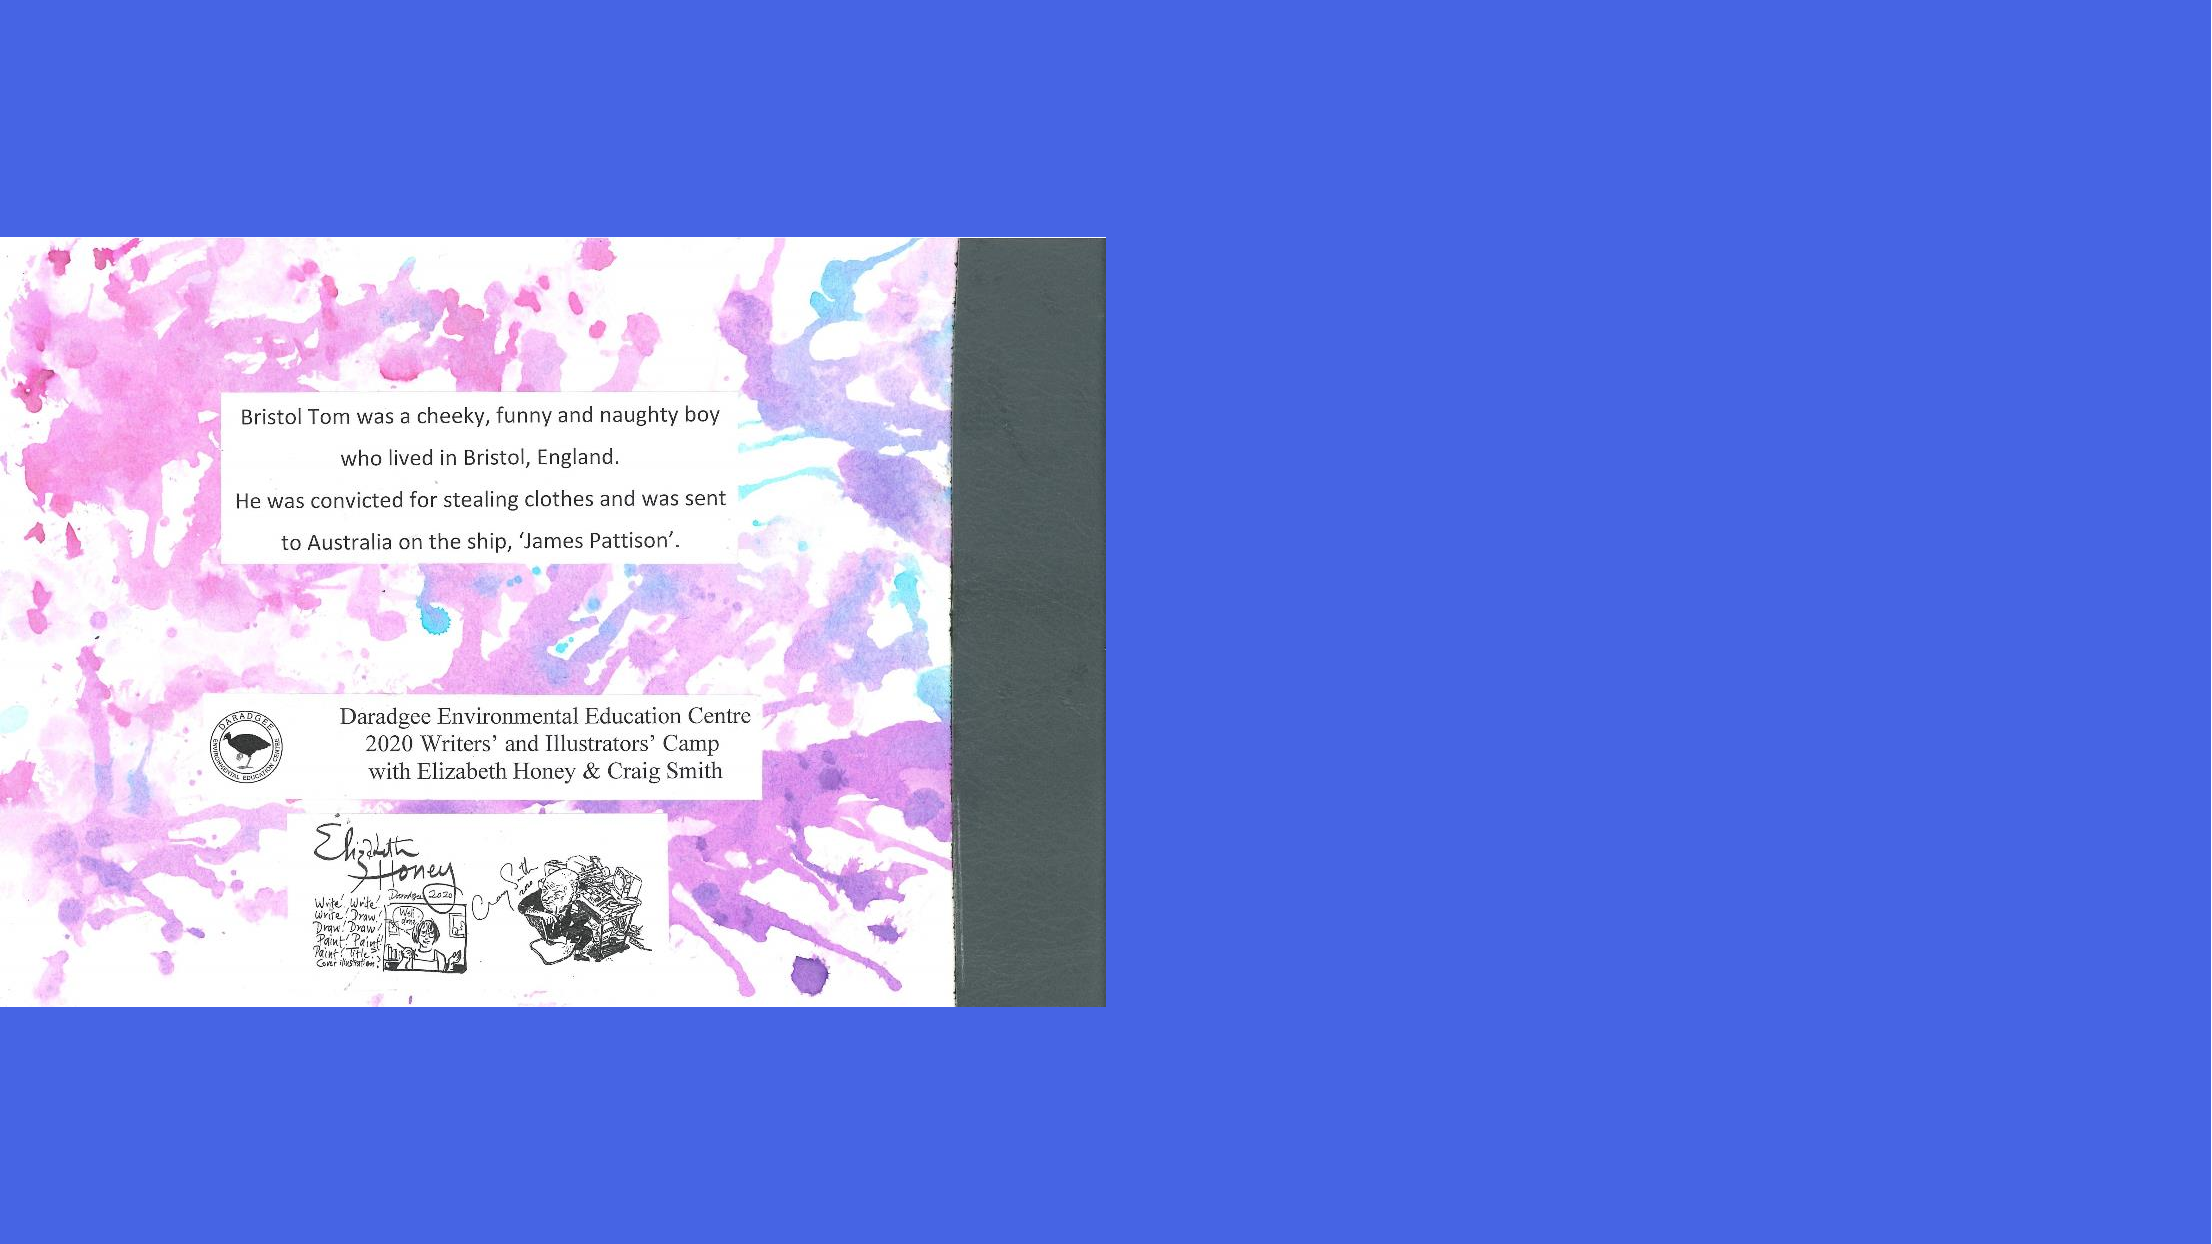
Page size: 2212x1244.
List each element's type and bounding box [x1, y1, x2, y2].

picture [0, 236, 1106, 1007]
